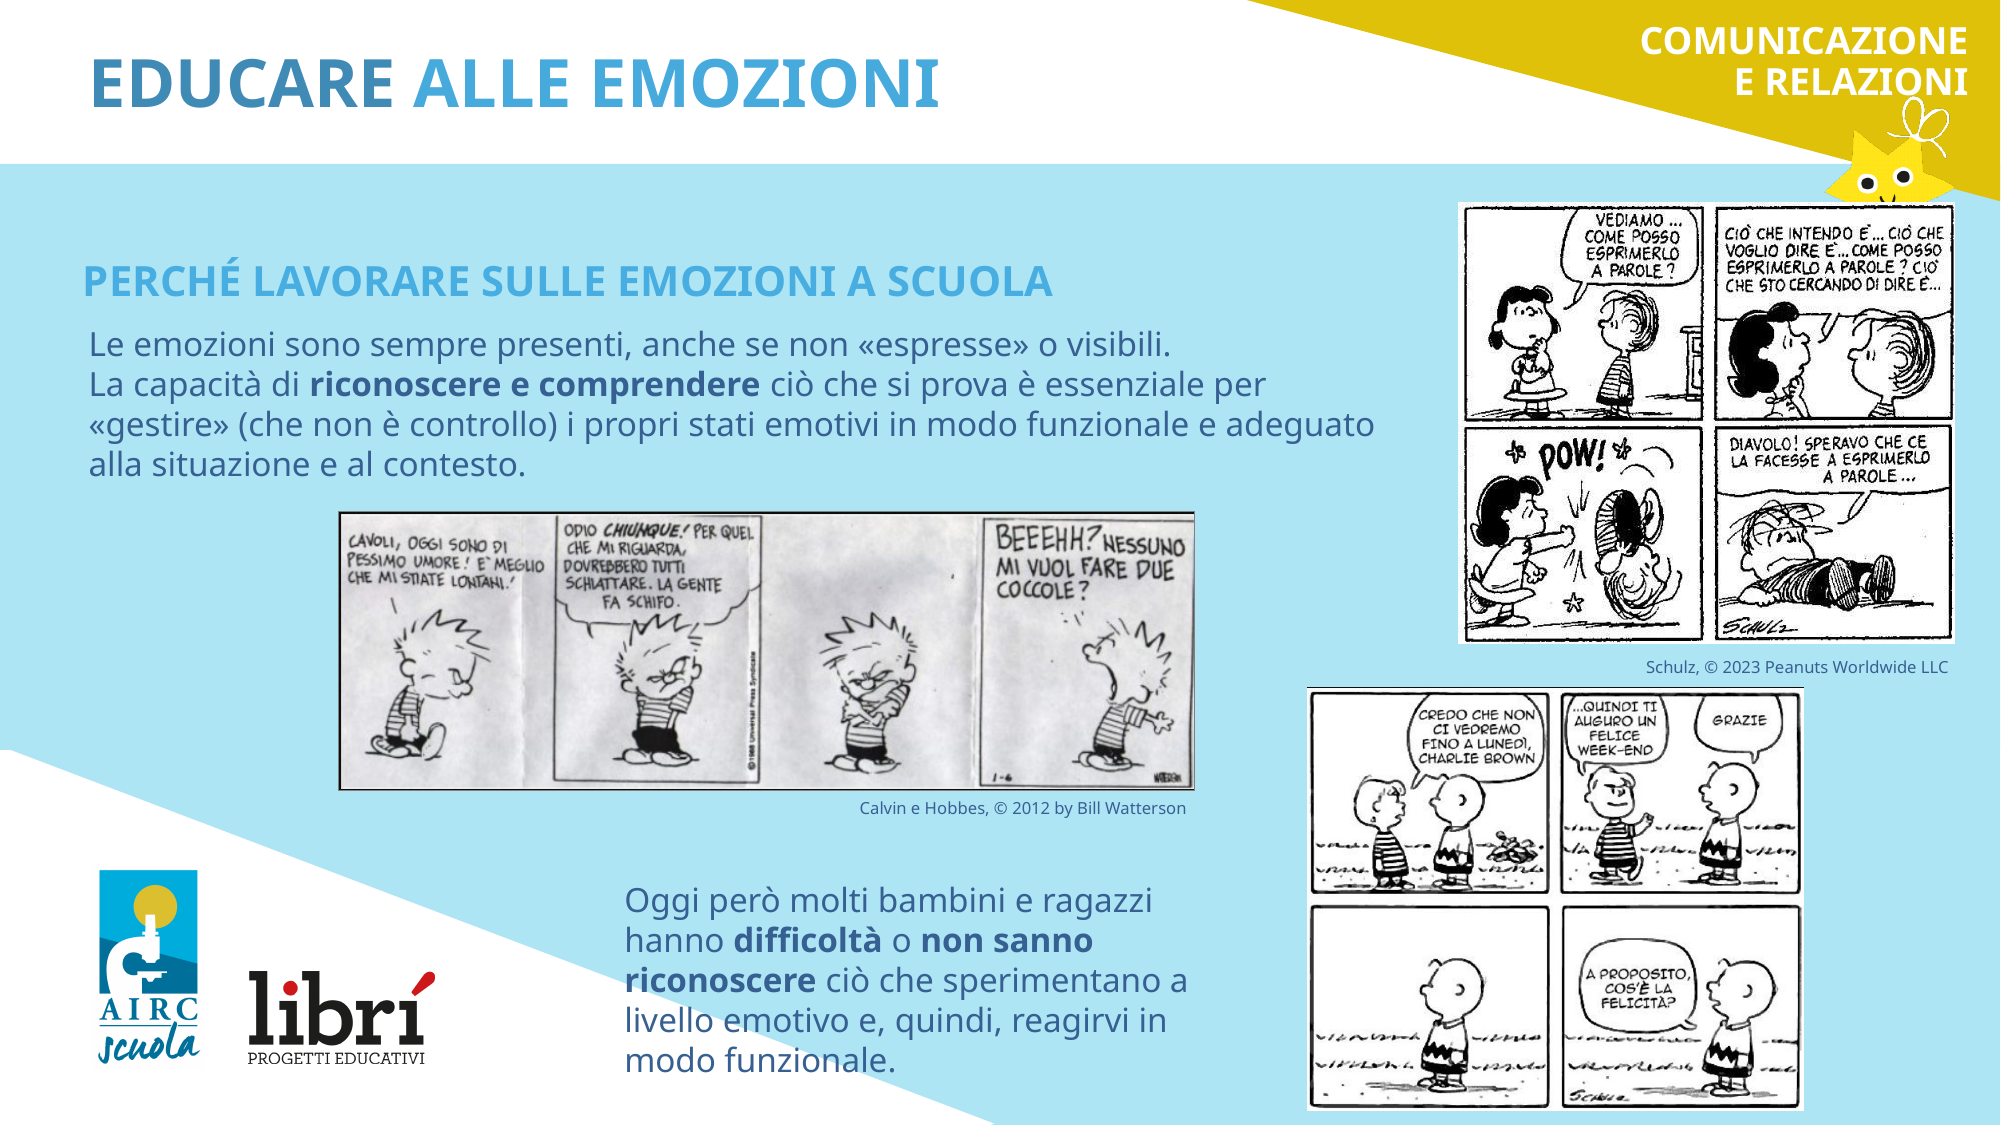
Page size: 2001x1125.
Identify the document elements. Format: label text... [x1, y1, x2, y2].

picture [92, 864, 205, 1070]
picture [248, 971, 435, 1064]
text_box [1601, 14, 1984, 239]
text_box Schulz, © 2023 Peanuts Worldwide LLC [1233, 649, 1964, 685]
title EDUCARE ALLE EMOZIONI [73, 42, 1162, 139]
text_box scuola.airc.it [346, 1005, 610, 1111]
picture [1458, 202, 1955, 644]
picture [338, 511, 1195, 791]
text_box Le emozioni sono sempre presenti, anche se non «espresse» o visibili. La capacità di riconoscere e comprendere ciò che si prova è essenziale per «gestire» (che non è controllo) i propri stati emotivi in modo funzionale e adeguato alla situazione e al contesto. [73, 316, 1427, 491]
picture [1306, 687, 1804, 1111]
text_box Oggi però molti bambini e ragazzi hanno difficoltà o non sanno riconoscere ciò che sperimentano a livello emotivo e, quindi, reagirvi in modo funzionale. [609, 872, 1277, 1087]
text_box PERCHÉ LAVORARE SULLE EMOZIONI A SCUOLA [68, 246, 1267, 397]
text_box Calvin e Hobbes, © 2012 by Bill Watterson [471, 790, 1202, 848]
